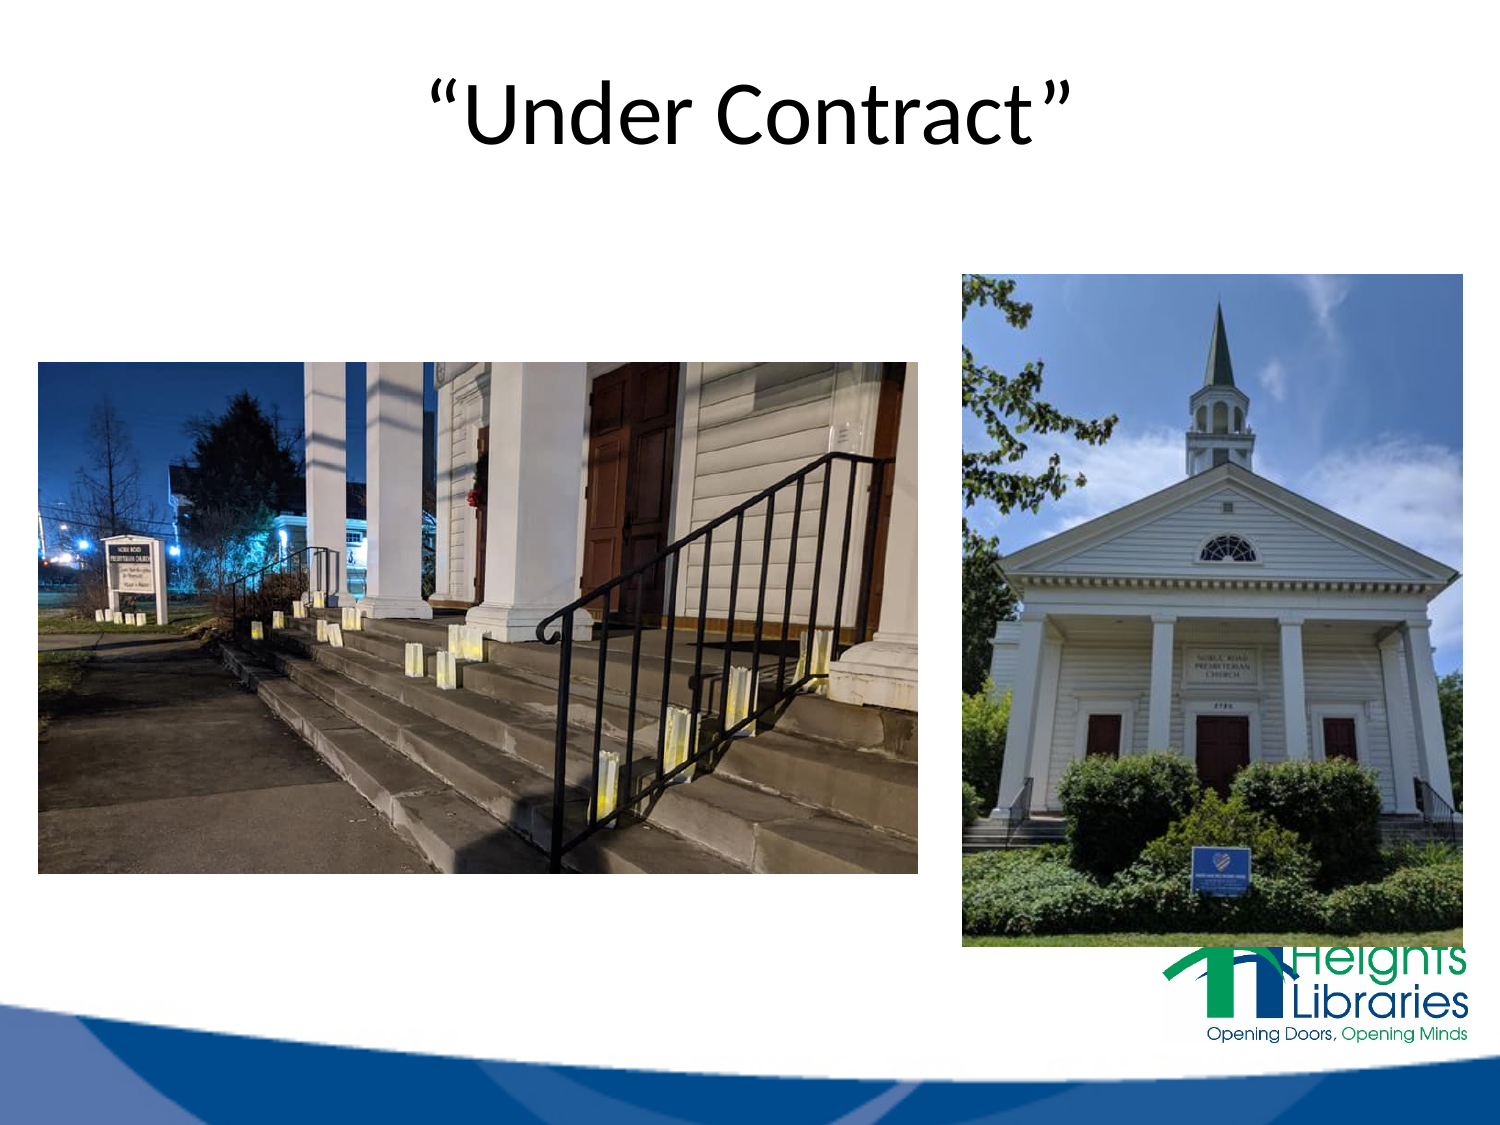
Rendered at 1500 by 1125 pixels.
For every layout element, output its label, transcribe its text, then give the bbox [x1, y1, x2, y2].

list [962, 274, 1463, 948]
picture [38, 362, 919, 874]
title “Under Contract” [75, 45, 1425, 233]
picture [0, 908, 1500, 1125]
